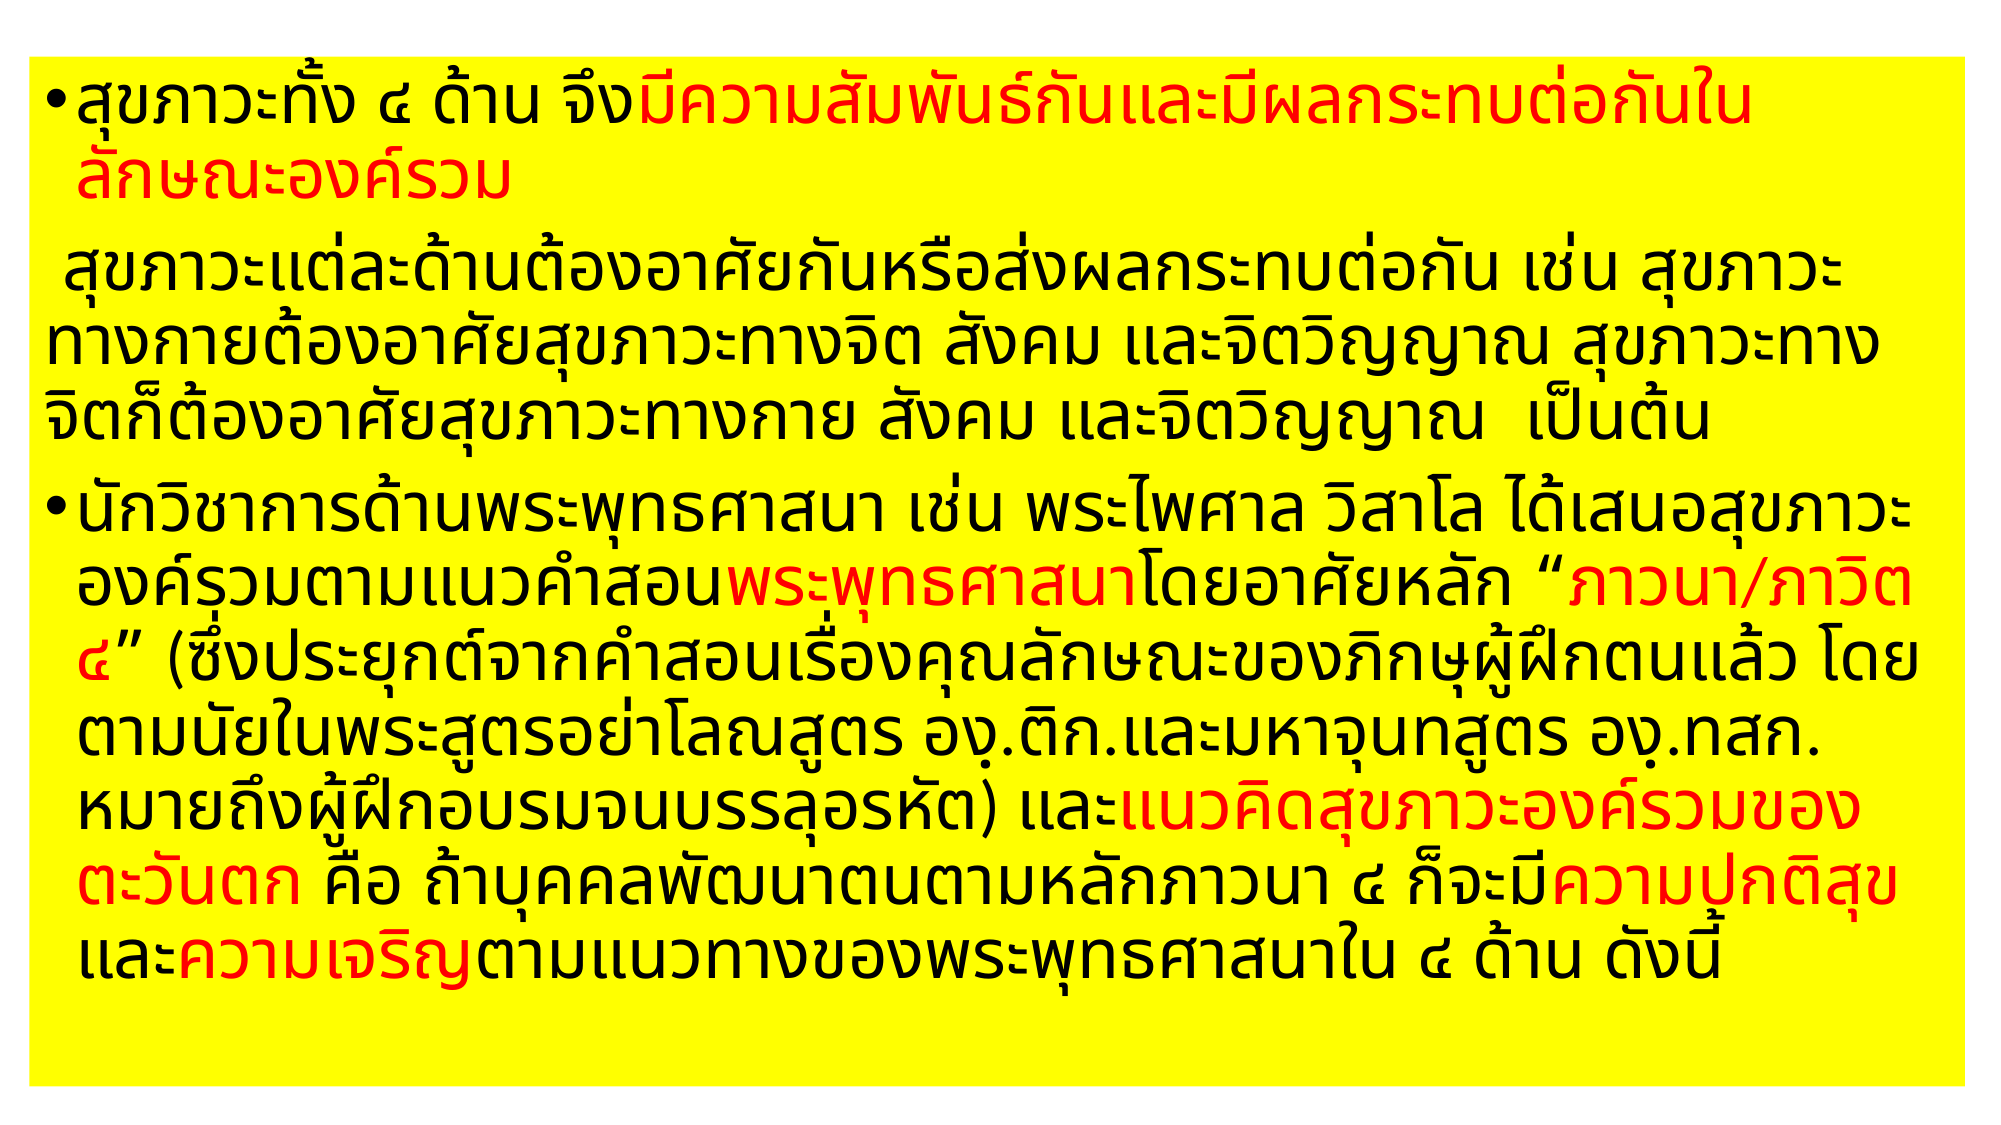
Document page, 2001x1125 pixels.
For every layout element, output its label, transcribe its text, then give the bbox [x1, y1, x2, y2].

list สุขภาวะทั้ง ๔ ด้าน จึงมีความสัมพันธ์กันและมีผลกระทบต่อกันในลักษณะองค์รวม สุขภาวะแต่ละด้านต้องอาศัยกันหรือส่งผลกระทบต่อกัน เช่น สุขภาวะทางกายต้องอาศัยสุขภาวะทางจิต สังคม และจิตวิญญาณ สุขภาวะทางจิตก็ต้องอาศัยสุขภาวะทางกาย สังคม และจิตวิญญาณ เป็นต้น นักวิชาการด้านพระพุทธศาสนา เช่น พระไพศาล วิสาโล ได้เสนอสุขภาวะองค์รวมตามแนวคำสอนพระพุทธศาสนาโดยอาศัยหลัก “ภาวนา/ภาวิต ๔” (ซึ่งประยุกต์จากคำสอนเรื่องคุณลักษณะของภิกษุผู้ฝึกตนแล้ว โดยตามนัยในพระสูตรอย่าโลณสูตร องฺ.ติก.และมหาจุนทสูตร องฺ.ทสก. หมายถึงผู้ฝึกอบรมจนบรรลุอรหัต) และแนวคิดสุขภาวะองค์รวมของตะวันตก คือ ถ้าบุคคลพัฒนาตนตามหลักภาวนา ๔ ก็จะมีความปกติสุขและความเจริญตามแนวทางของพระพุทธศาสนาใน ๔ ด้าน ดังนี้ [29, 56, 1965, 1087]
